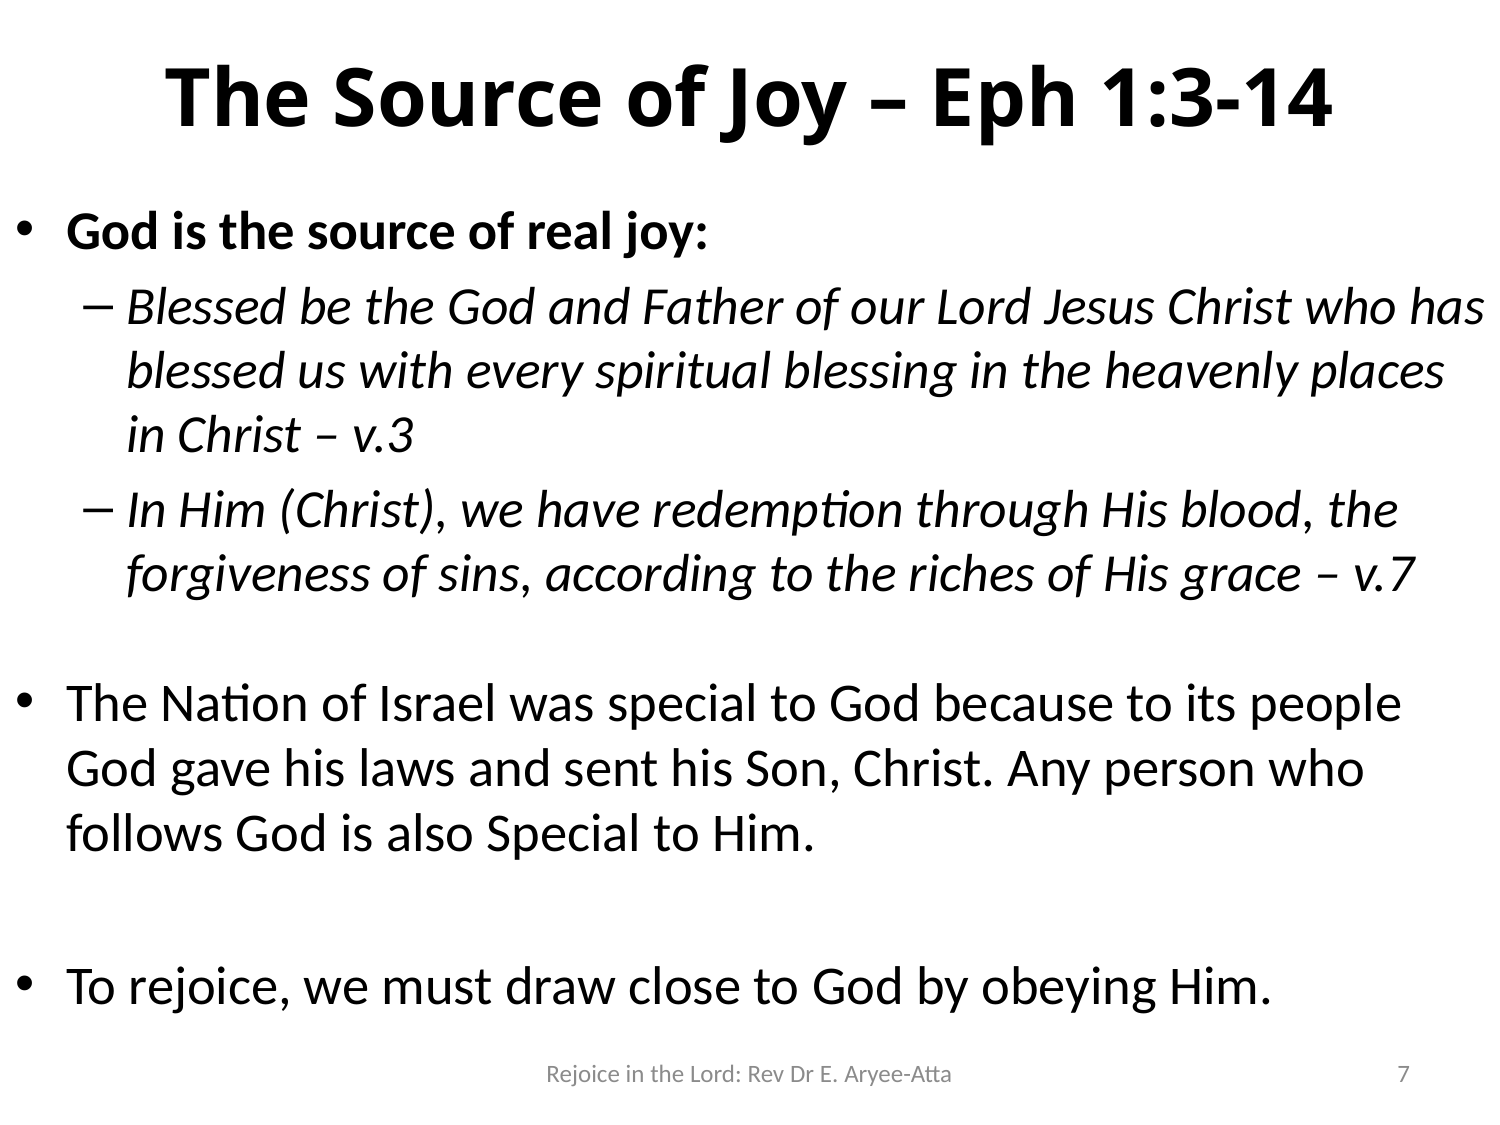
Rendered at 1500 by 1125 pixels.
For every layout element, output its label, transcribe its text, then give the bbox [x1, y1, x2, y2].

slide_number 7 [1074, 1042, 1425, 1103]
footer Rejoice in the Lord: Rev Dr E. Aryee-Atta [512, 1042, 988, 1103]
list God is the source of real joy: Blessed be the God and Father of our Lord Jesus Christ who has blessed us with every spiritual blessing in the heavenly places in Christ – v.3 In Him (Christ), we have redemption through His blood, the forgiveness of sins, according to the riches of His grace – v.7 The Nation of Israel was special to God because to its people God gave his laws and sent his Son, Christ. Any person who follows God is also Special to Him. To rejoice, we must draw close to God by obeying Him. [0, 187, 1500, 1038]
title The Source of Joy – Eph 1:3-14 [75, 0, 1425, 187]
